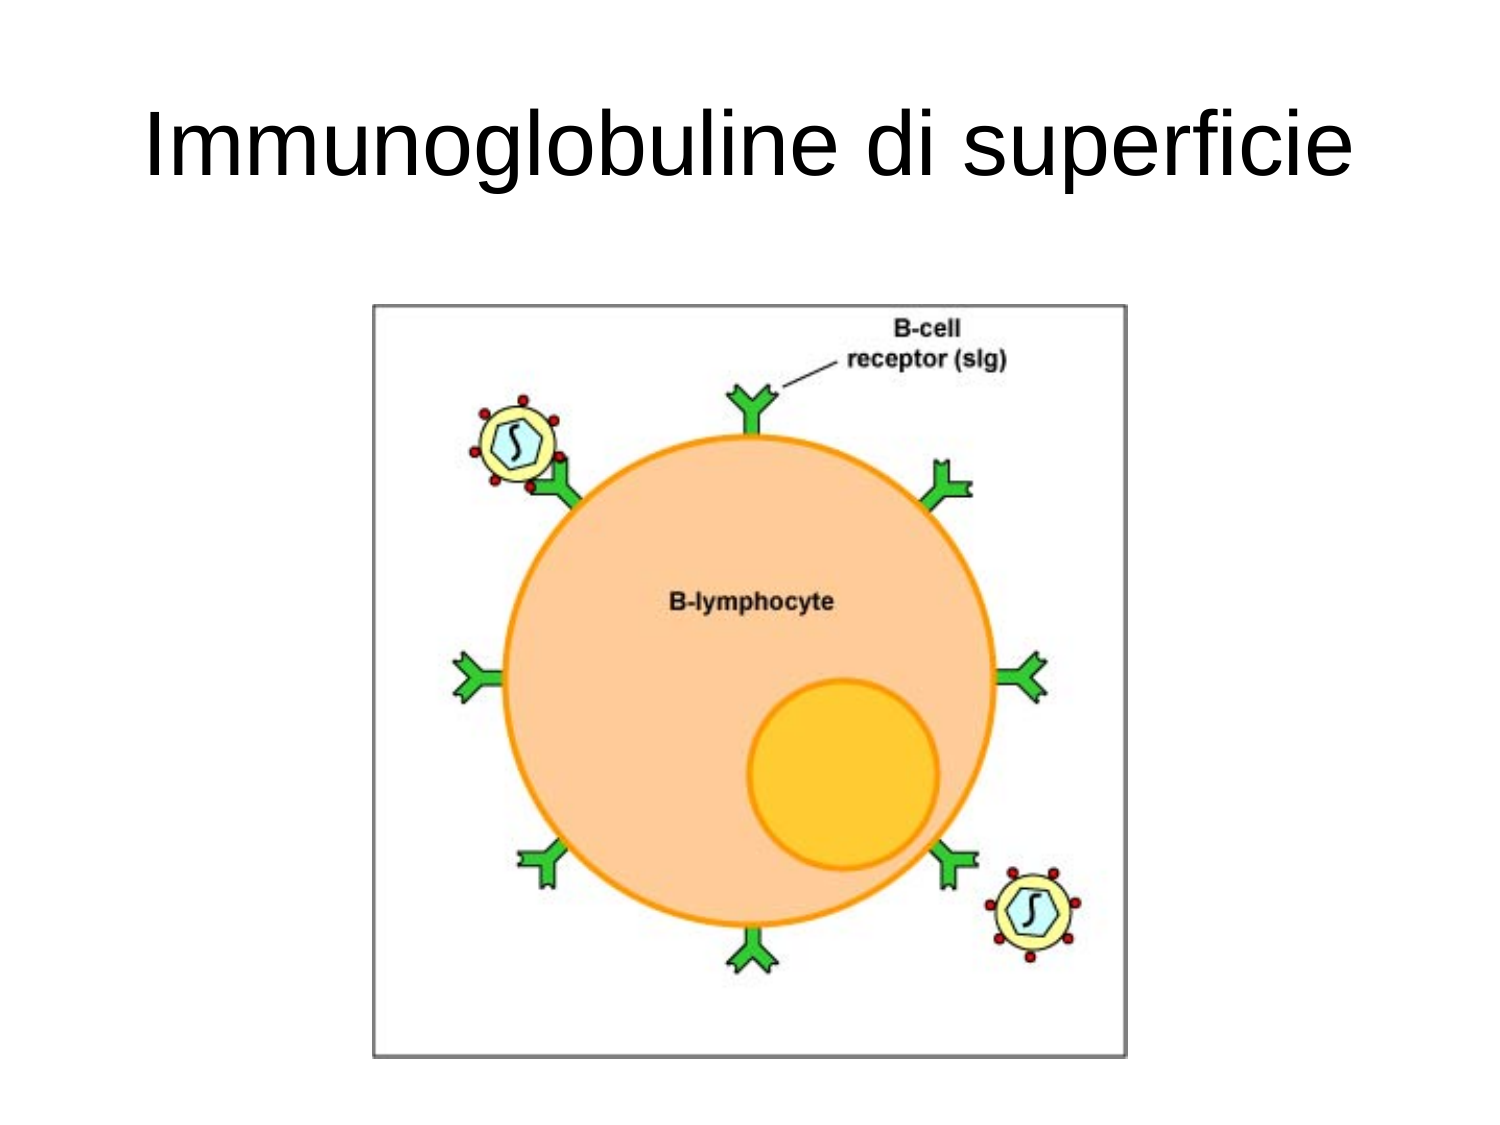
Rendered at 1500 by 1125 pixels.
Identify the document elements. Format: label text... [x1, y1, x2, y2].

title Immunoglobuline di superficie [74, 44, 1426, 233]
picture [372, 304, 1128, 1059]
